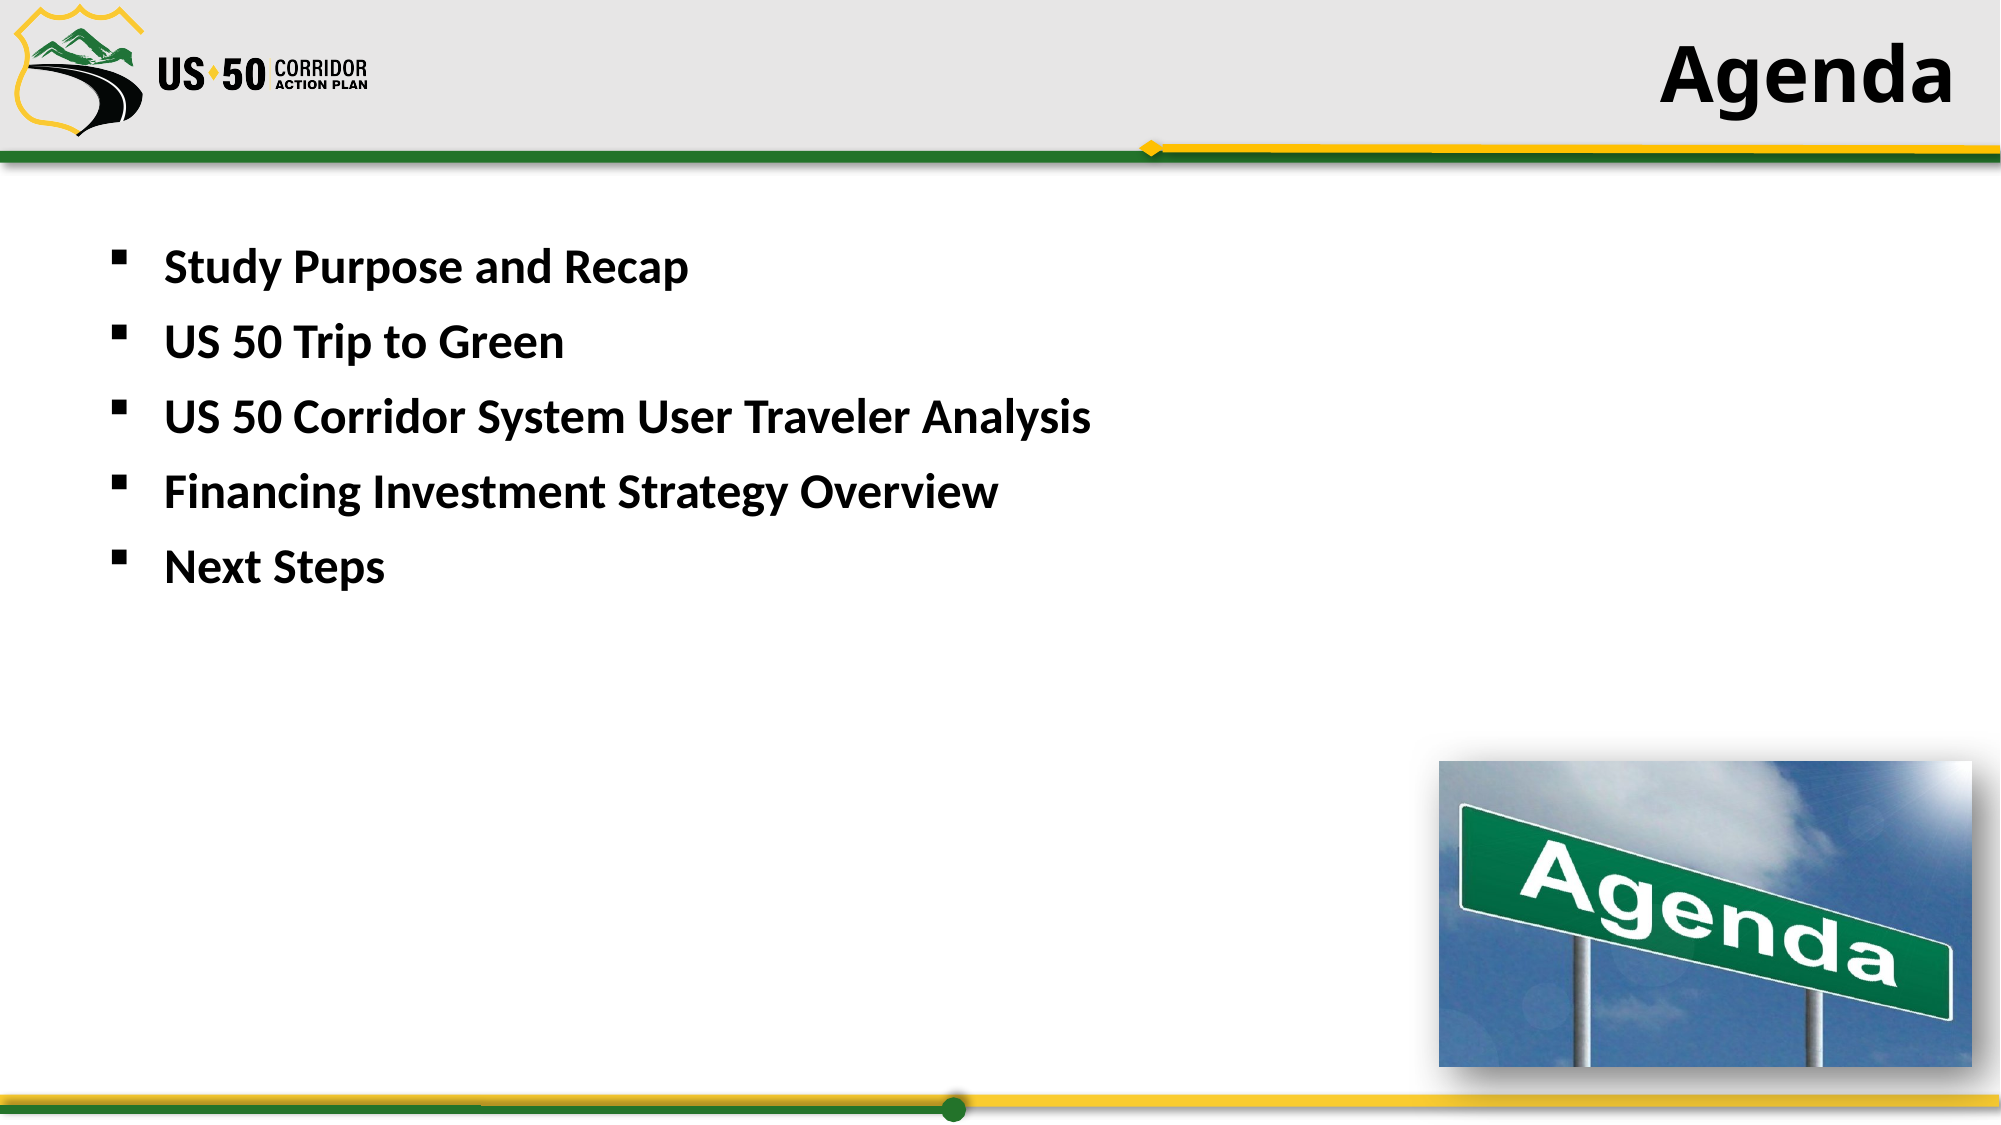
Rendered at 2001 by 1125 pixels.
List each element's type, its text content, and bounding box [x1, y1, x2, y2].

picture [1439, 761, 1972, 1067]
text_box Study Purpose and Recap US 50 Trip to Green US 50 Corridor System User Traveler Analysis Financing Investment Strategy Overview Next Steps [93, 211, 1596, 601]
picture [13, 3, 368, 137]
title Agenda [242, 27, 1972, 127]
